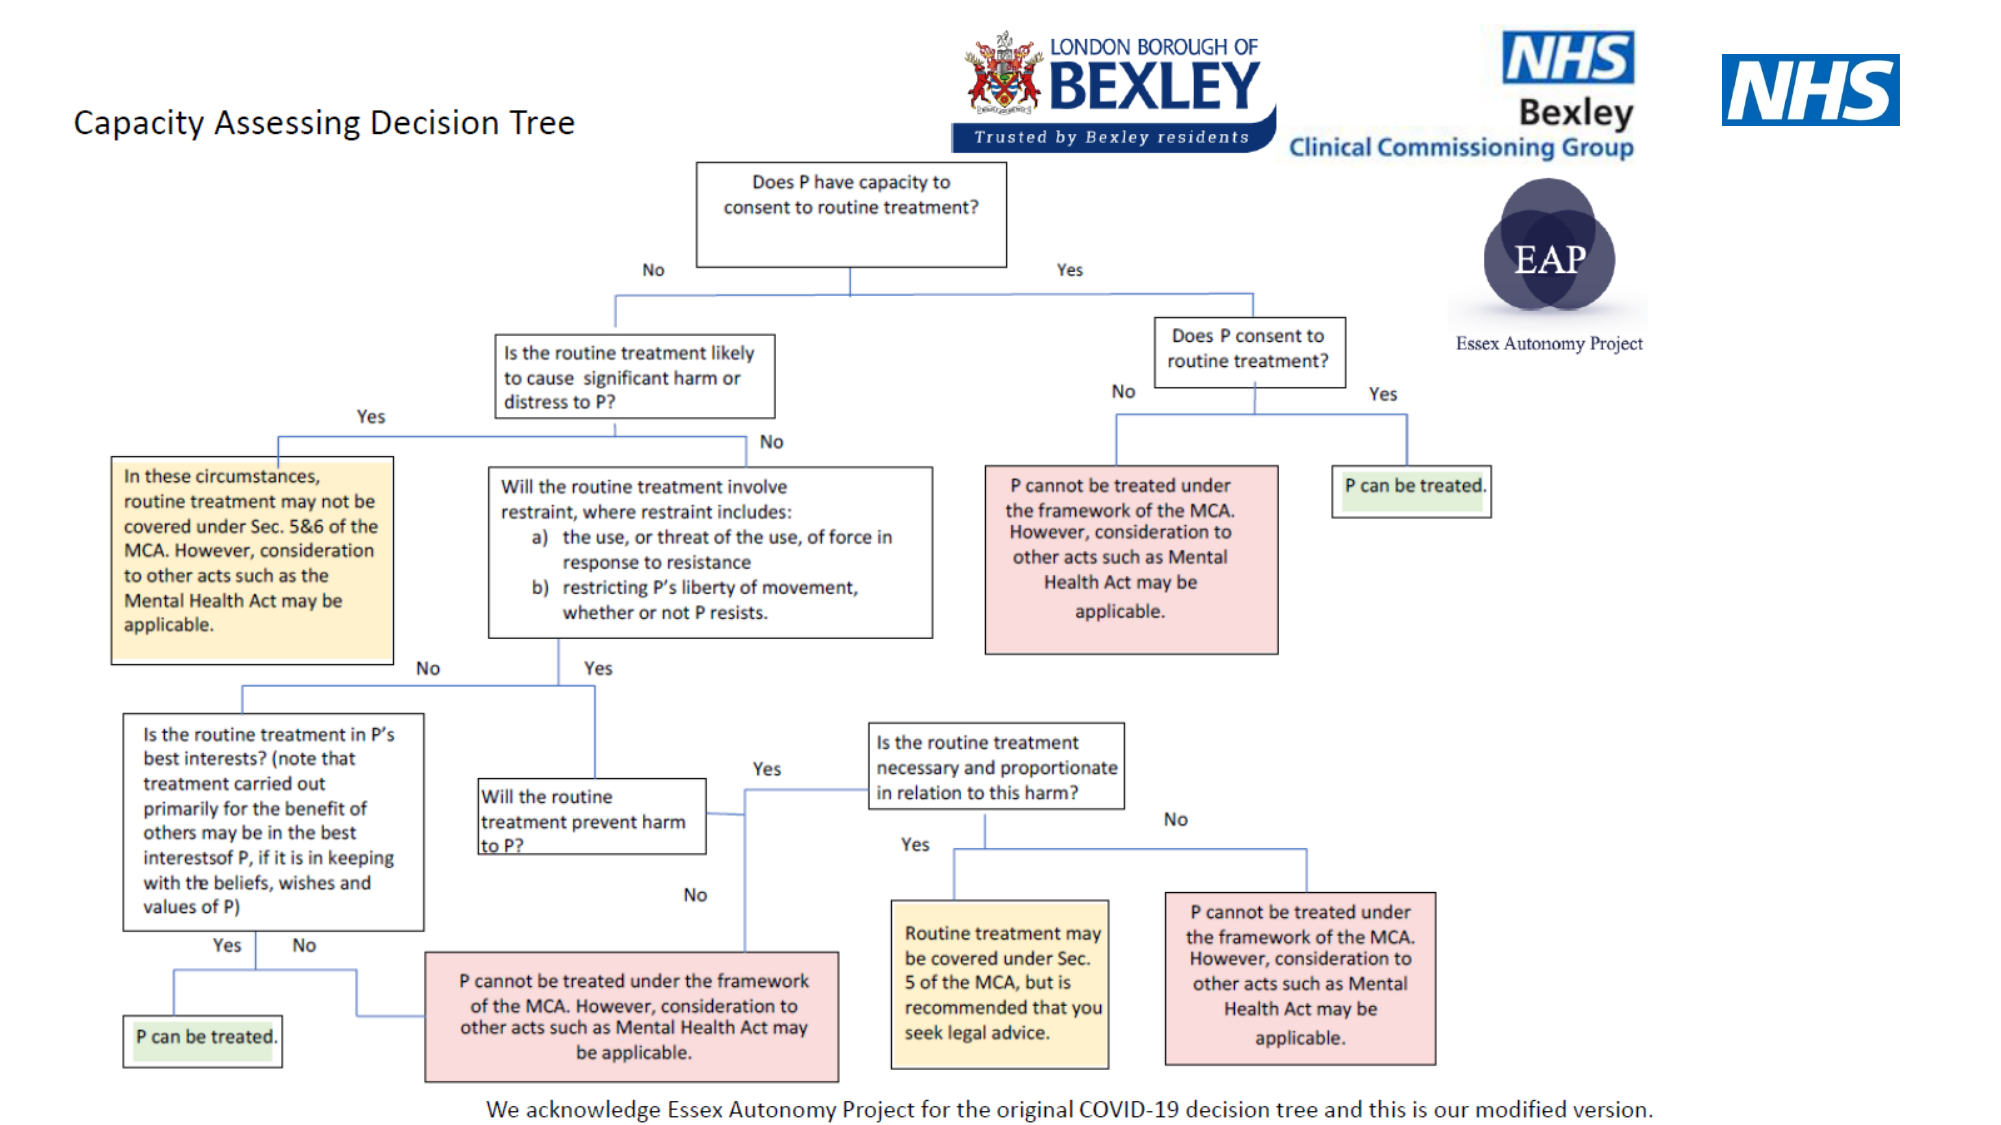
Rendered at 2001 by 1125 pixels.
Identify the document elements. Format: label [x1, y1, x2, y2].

picture [45, 0, 1667, 1125]
picture [1722, 54, 1900, 126]
